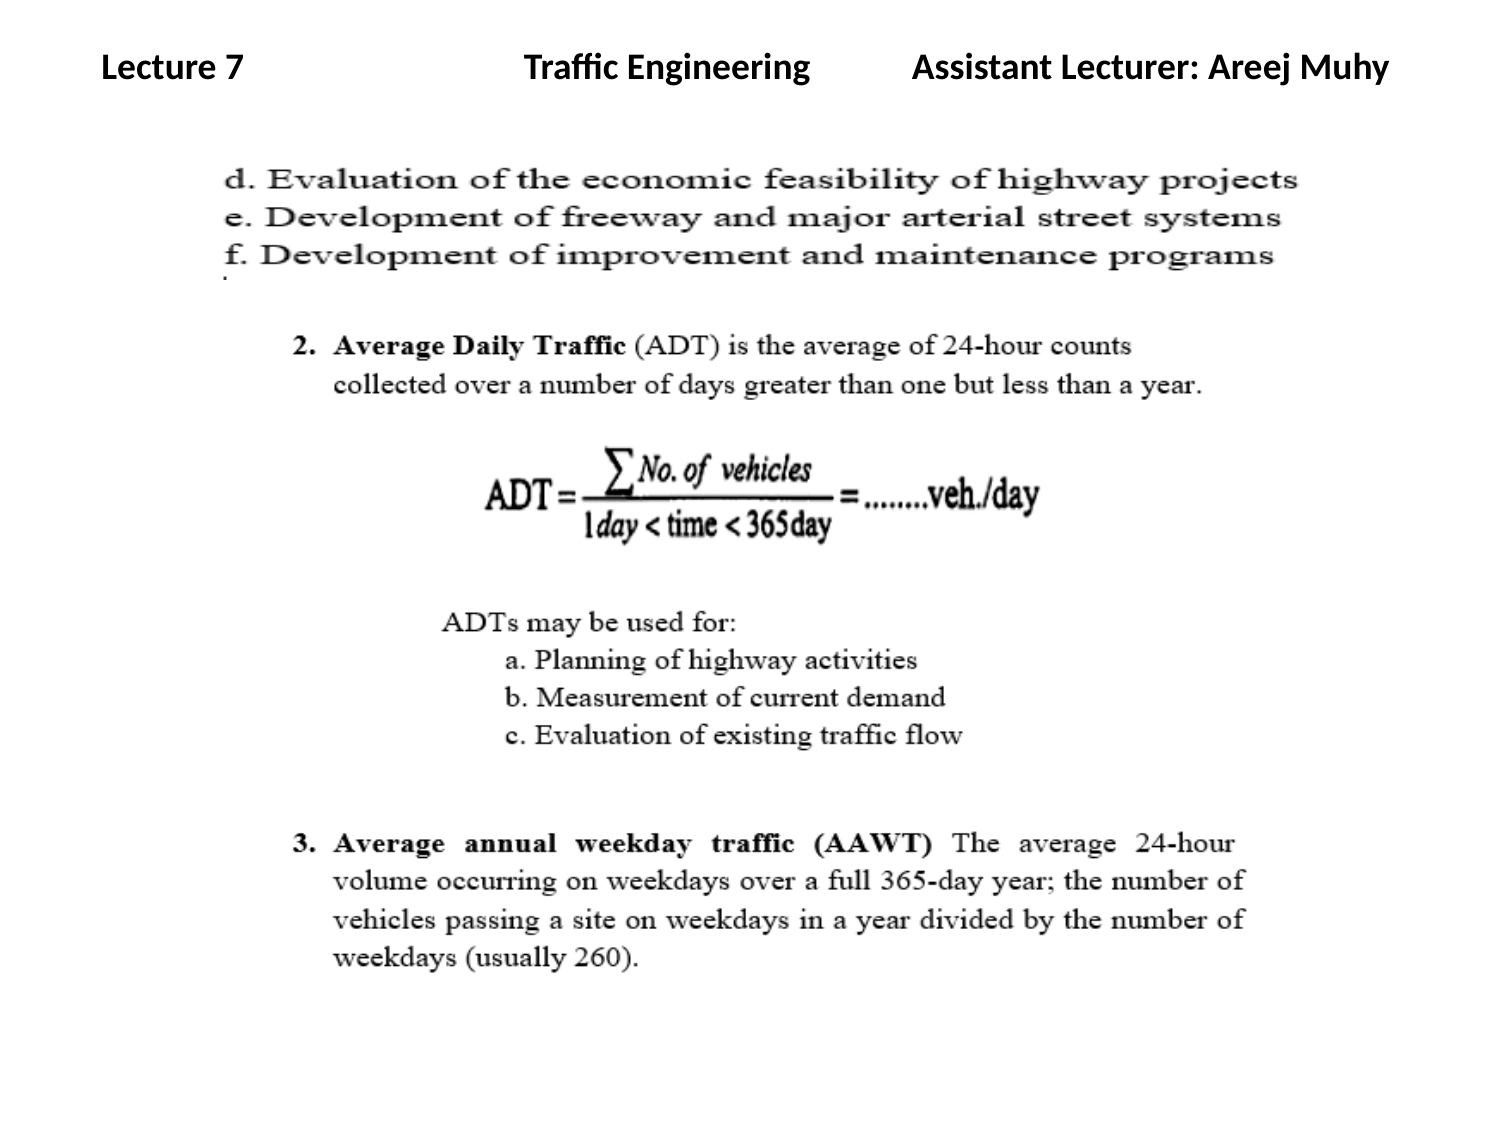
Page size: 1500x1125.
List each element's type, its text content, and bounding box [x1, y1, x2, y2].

picture [149, 162, 1362, 280]
picture [168, 292, 1362, 990]
text_box Lecture 7 Traffic Engineering Assistant Lecturer: Areej Muhy [86, 34, 1414, 140]
